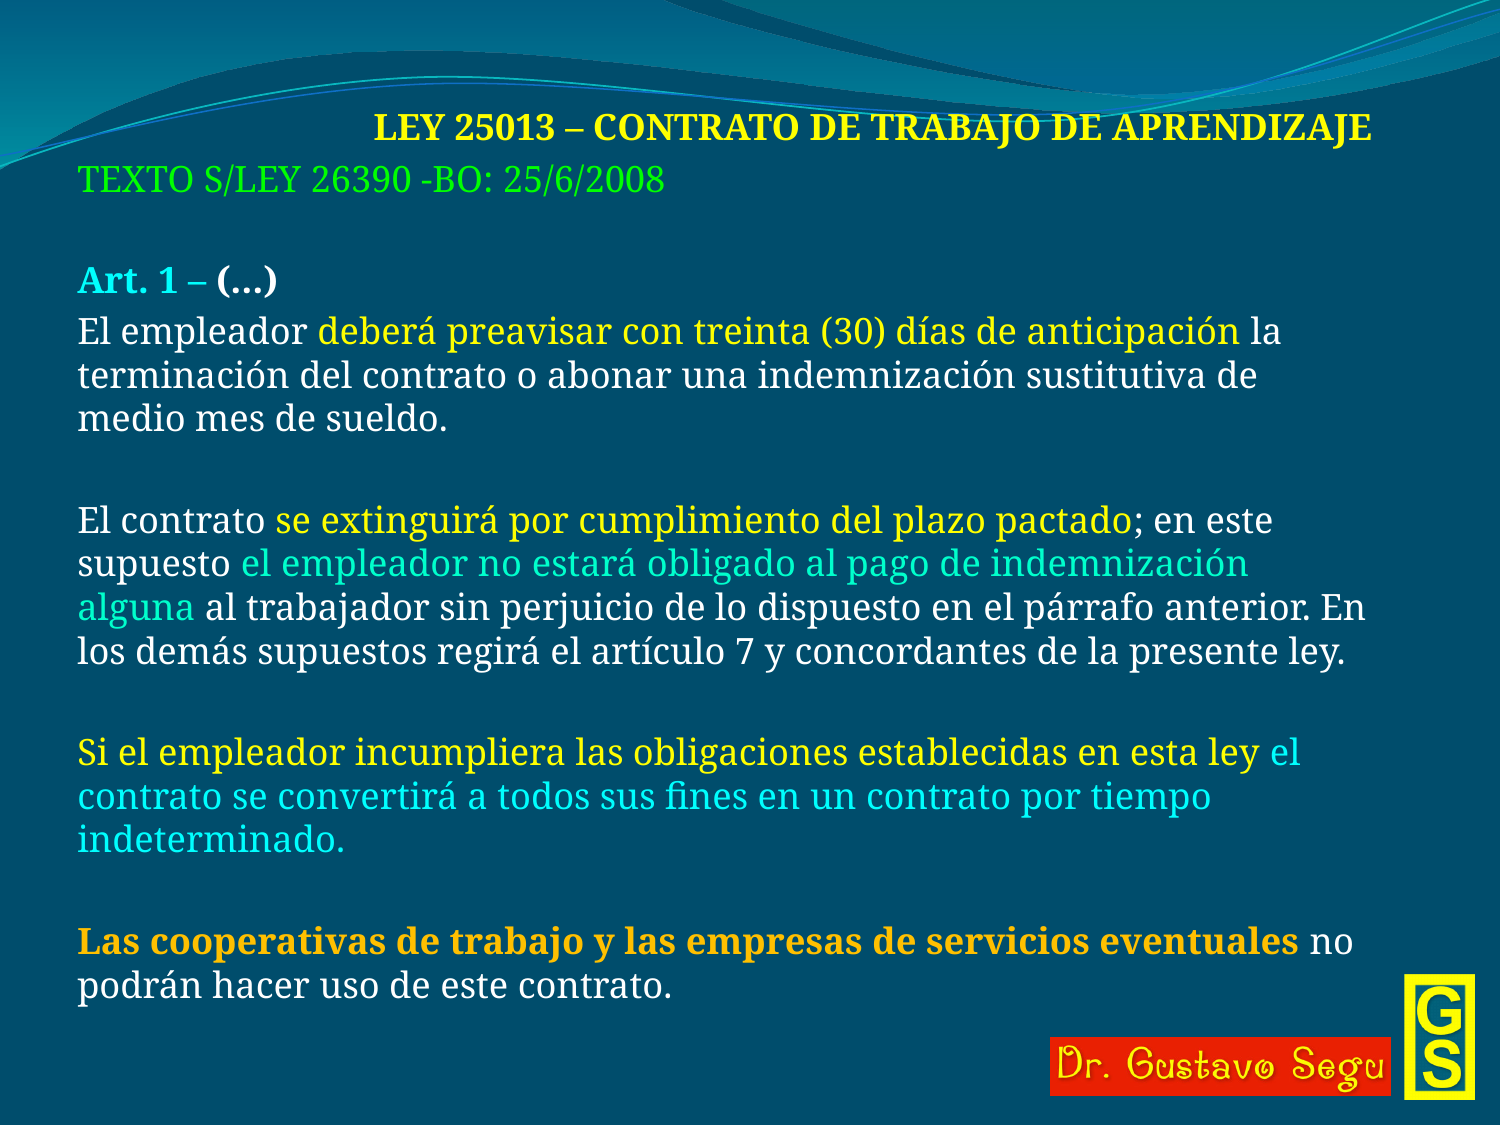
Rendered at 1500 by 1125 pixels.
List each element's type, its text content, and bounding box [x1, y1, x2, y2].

picture [1051, 1038, 1390, 1095]
text_box LEY 25013 – CONTRATO DE TRABAJO DE APRENDIZAJE TEXTO S/LEY 26390 -BO: 25/6/2008 Art. 1 – (…) El empleador deberá preavisar con treinta (30) días de anticipación la terminación del contrato o abonar una indemnización sustitutiva de medio mes de sueldo. El contrato se extinguirá por cumplimiento del plazo pactado; en este supuesto el empleador no estará obligado al pago de indemnización alguna al trabajador sin perjuicio de lo dispuesto en el párrafo anterior. En los demás supuestos regirá el artículo 7 y concordantes de la presente ley. Si el empleador incumpliera las obligaciones establecidas en esta ley el contrato se convertirá a todos sus fines en un contrato por tiempo indeterminado. Las cooperativas de trabajo y las empresas de servicios eventuales no podrán hacer uso de este contrato. [62, 101, 1388, 1025]
picture [1405, 975, 1474, 1099]
